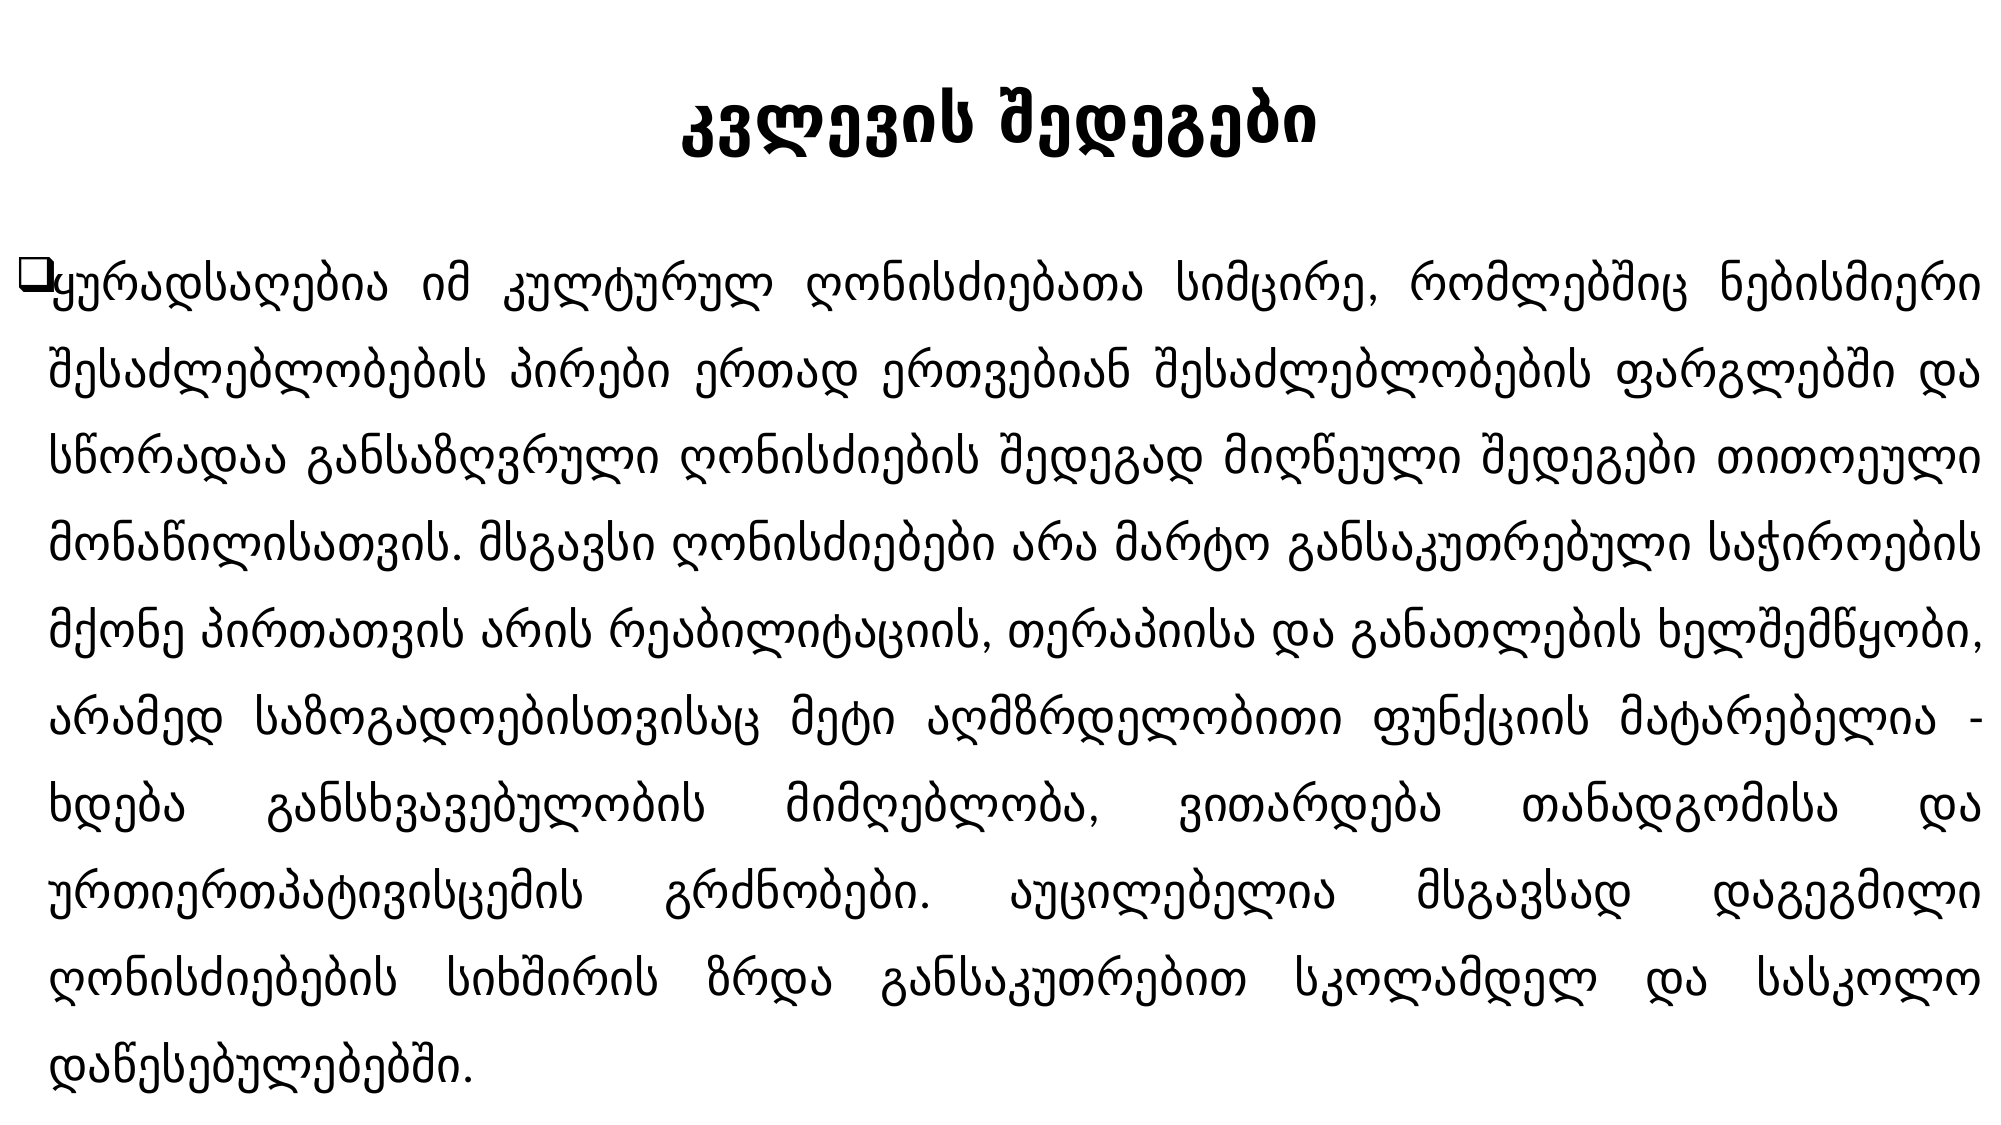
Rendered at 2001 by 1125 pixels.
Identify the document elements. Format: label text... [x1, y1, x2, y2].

list ყურადსაღებია იმ კულტურულ ღონისძიებათა სიმცირე, რომლებშიც ნებისმიერი შესაძლებლობების პირები ერთად ერთვებიან შესაძლებლობების ფარგლებში და სწორადაა განსაზღვრული ღონისძიების შედეგად მიღწეული შედეგები თითოეული მონაწილისათვის. მსგავსი ღონისძიებები არა მარტო განსაკუთრებული საჭიროების მქონე პირთათვის არის რეაბილიტაციის, თერაპიისა და განათლების ხელშემწყობი, არამედ საზოგადოებისთვისაც მეტი აღმზრდელობითი ფუნქციის მატარებელია - ხდება განსხვავებულობის მიმღებლობა, ვითარდება თანადგომისა და ურთიერთპატივისცემის გრძნობები. აუცილებელია მსგავსად დაგეგმილი ღონისძიებების სიხშირის ზრდა განსაკუთრებით სკოლამდელ და სასკოლო დაწესებულებებში. [0, 215, 2000, 1101]
title კვლევის შედეგები [137, 59, 1863, 182]
